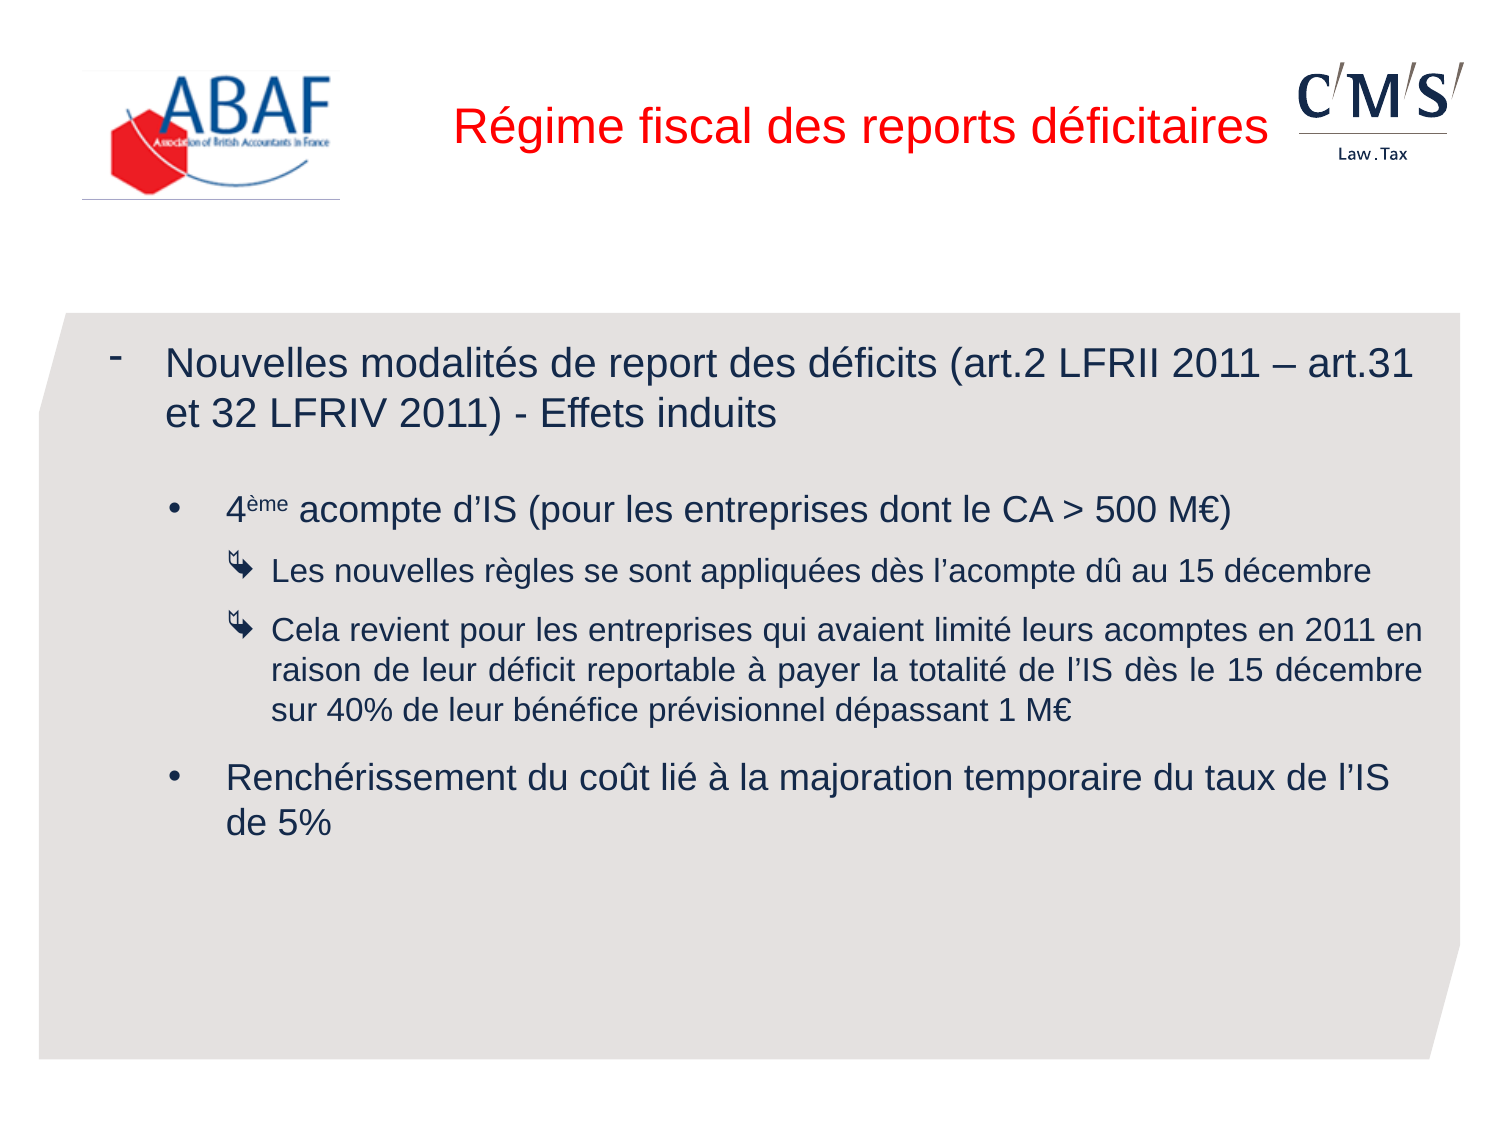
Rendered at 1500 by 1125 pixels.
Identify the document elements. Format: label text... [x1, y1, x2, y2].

picture [81, 70, 341, 200]
list Nouvelles modalités de report des déficits (art.2 LFRII 2011 – art.31 et 32 LFRIV 2011) - Effets induits 4ème acompte d’IS (pour les entreprises dont le CA > 500 M€) Les nouvelles règles se sont appliquées dès l’acompte dû au 15 décembre Cela revient pour les entreprises qui avaient limité leurs acomptes en 2011 en raison de leur déficit reportable à payer la totalité de l’IS dès le 15 décembre sur 40% de leur bénéfice prévisionnel dépassant 1 M€ Renchérissement du coût lié à la majoration temporaire du taux de l’IS de 5% [93, 327, 1441, 1125]
text_box Régime fiscal des reports déficitaires [343, 70, 1442, 176]
